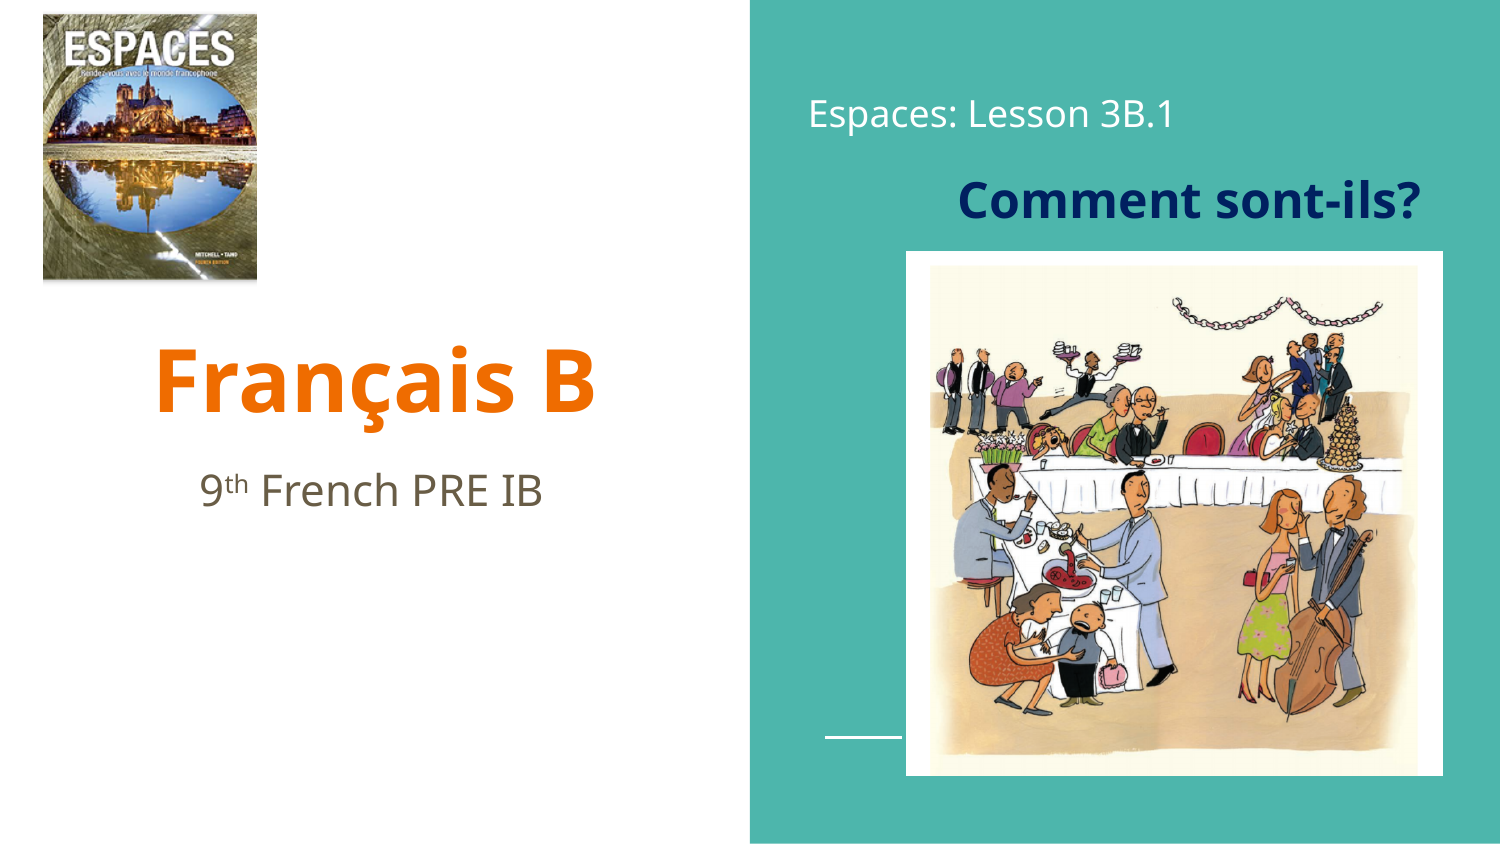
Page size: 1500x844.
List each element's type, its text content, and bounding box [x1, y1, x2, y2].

subtitle 9th French PRE IB [43, 447, 708, 650]
picture [905, 251, 1443, 776]
picture [43, 11, 257, 287]
list Espaces: Lesson 3B.1 Comment sont-ils? [792, 68, 1482, 803]
title Français B [43, 170, 708, 446]
